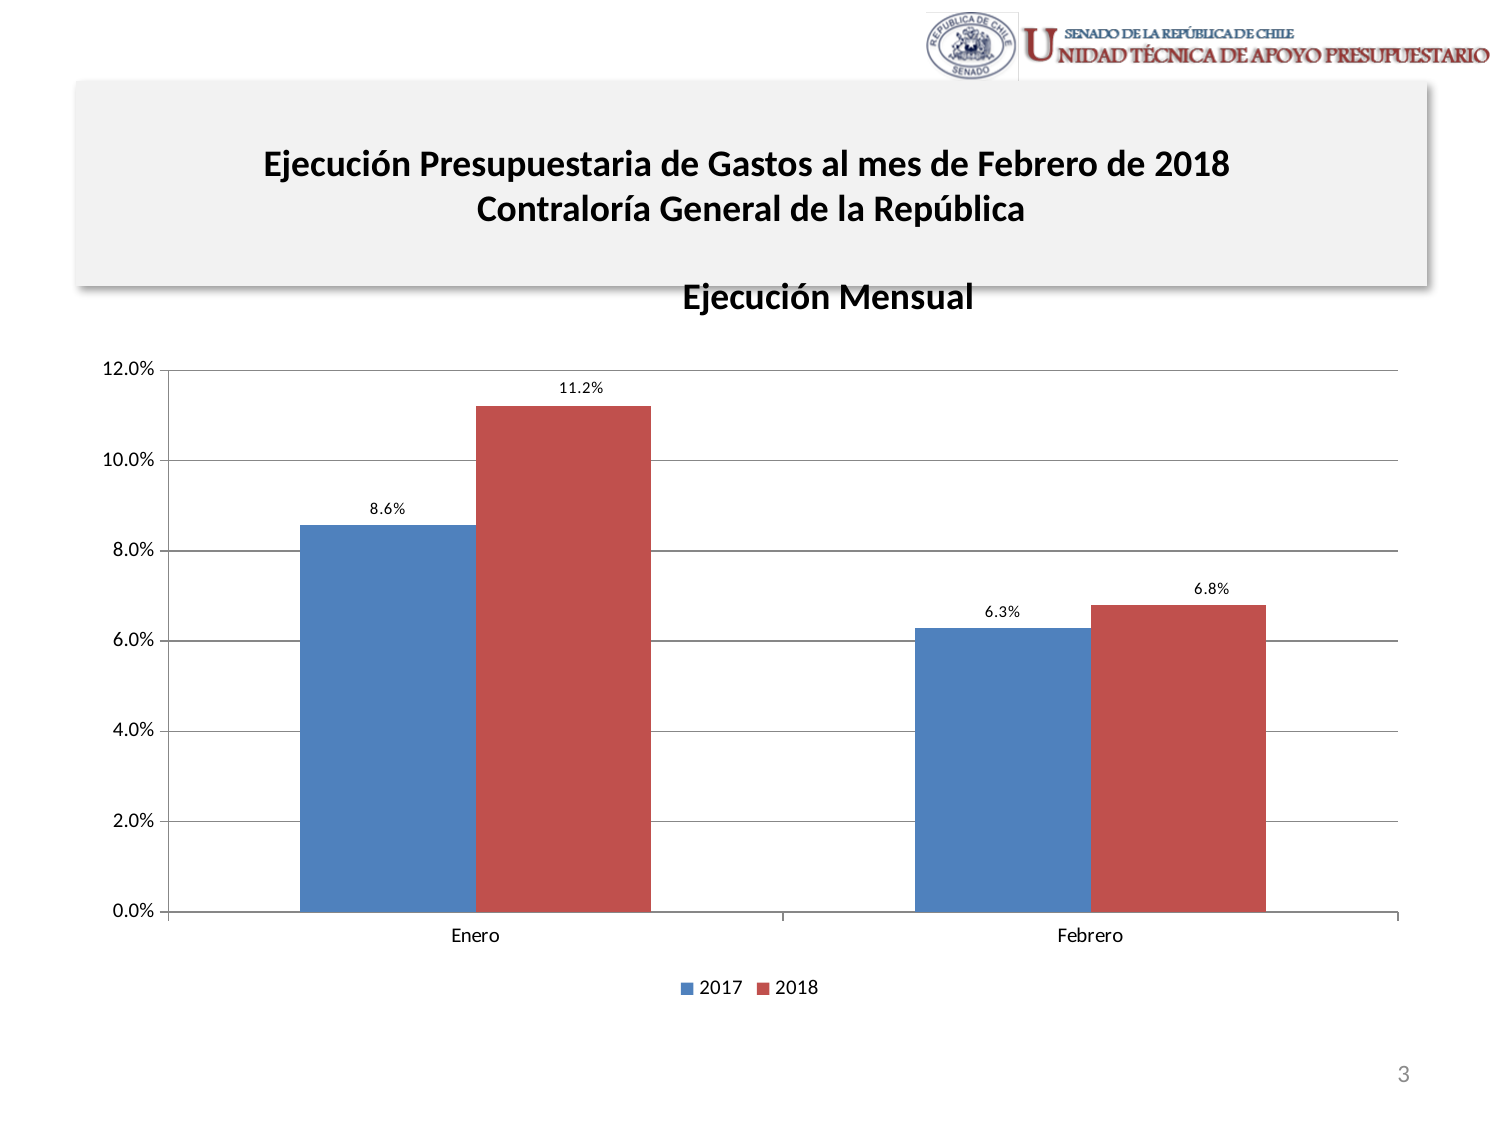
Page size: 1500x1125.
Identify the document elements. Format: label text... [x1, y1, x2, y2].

slide_number 3 [1074, 1042, 1425, 1103]
title Ejecución Presupuestaria de Gastos al mes de Febrero de 2018 Contraloría General de la República [76, 81, 1427, 263]
picture [926, 1, 1500, 115]
chart [74, 262, 1426, 1006]
